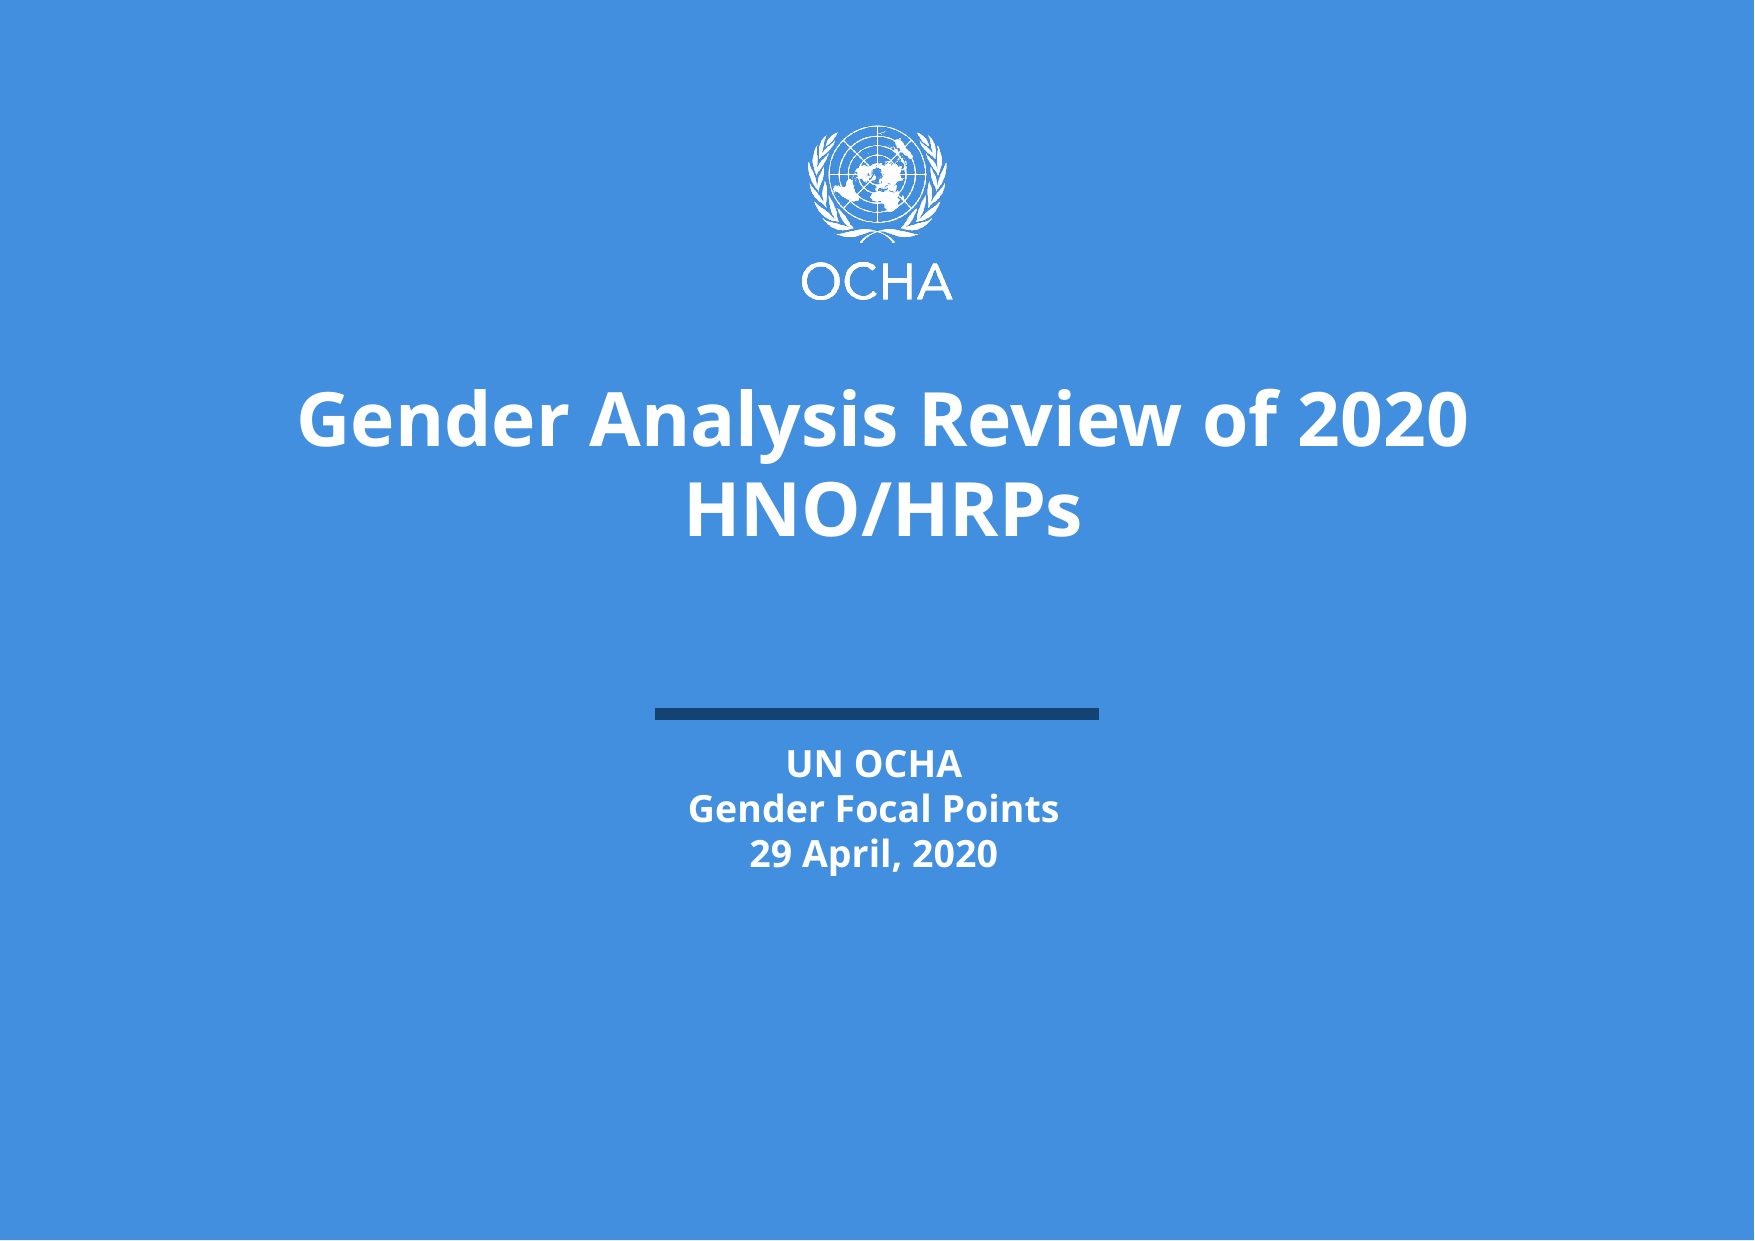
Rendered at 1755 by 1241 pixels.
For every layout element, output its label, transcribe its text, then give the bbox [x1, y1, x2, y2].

picture [787, 99, 967, 321]
list UN OCHA Gender Focal Points 29 April, 2020 [370, 732, 1377, 1027]
list Gender Analysis Review of 2020 HNO/HRPs [177, 364, 1590, 696]
